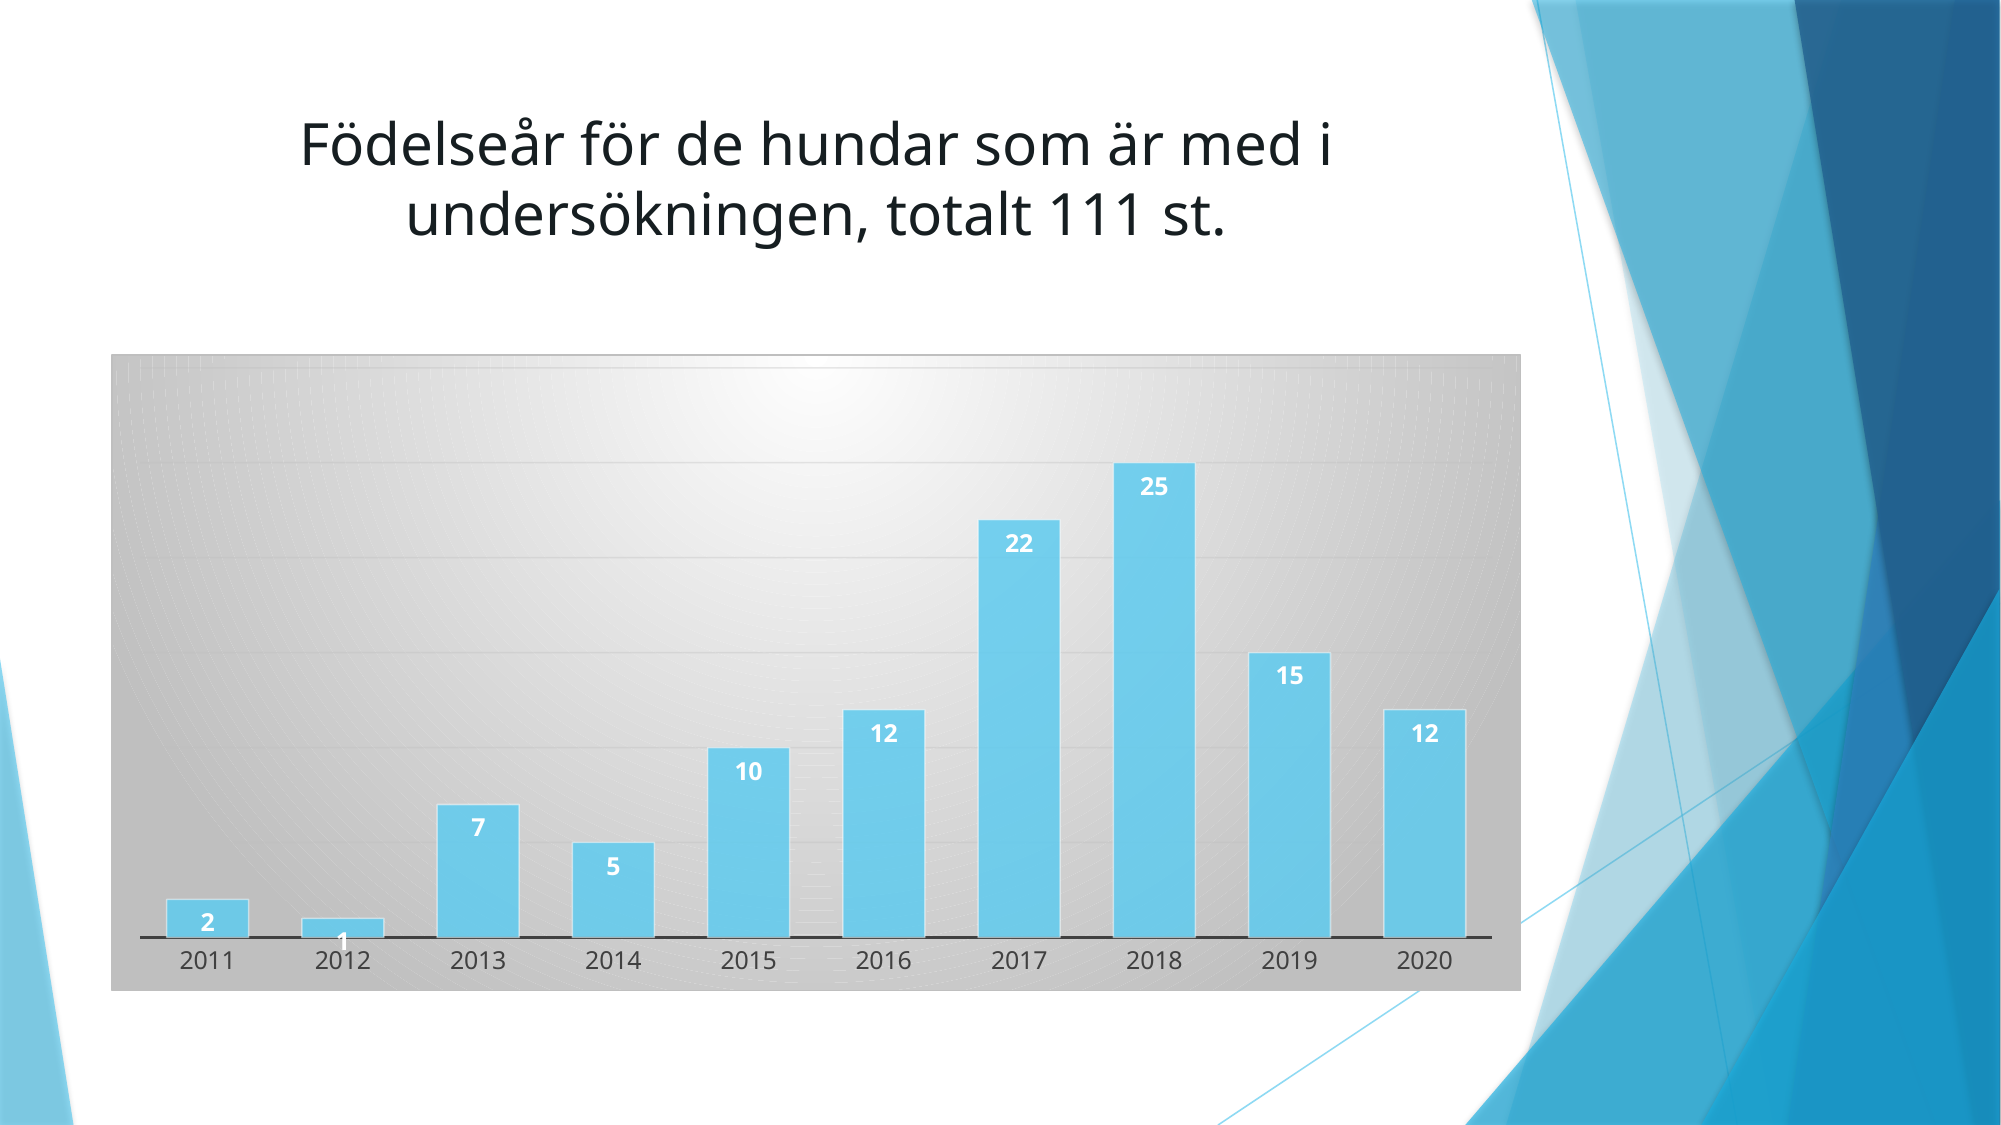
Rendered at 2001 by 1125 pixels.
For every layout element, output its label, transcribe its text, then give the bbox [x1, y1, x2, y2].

chart [110, 353, 1522, 992]
title Födelseår för de hundar som är med i undersökningen, totalt 111 st. [111, 99, 1522, 317]
